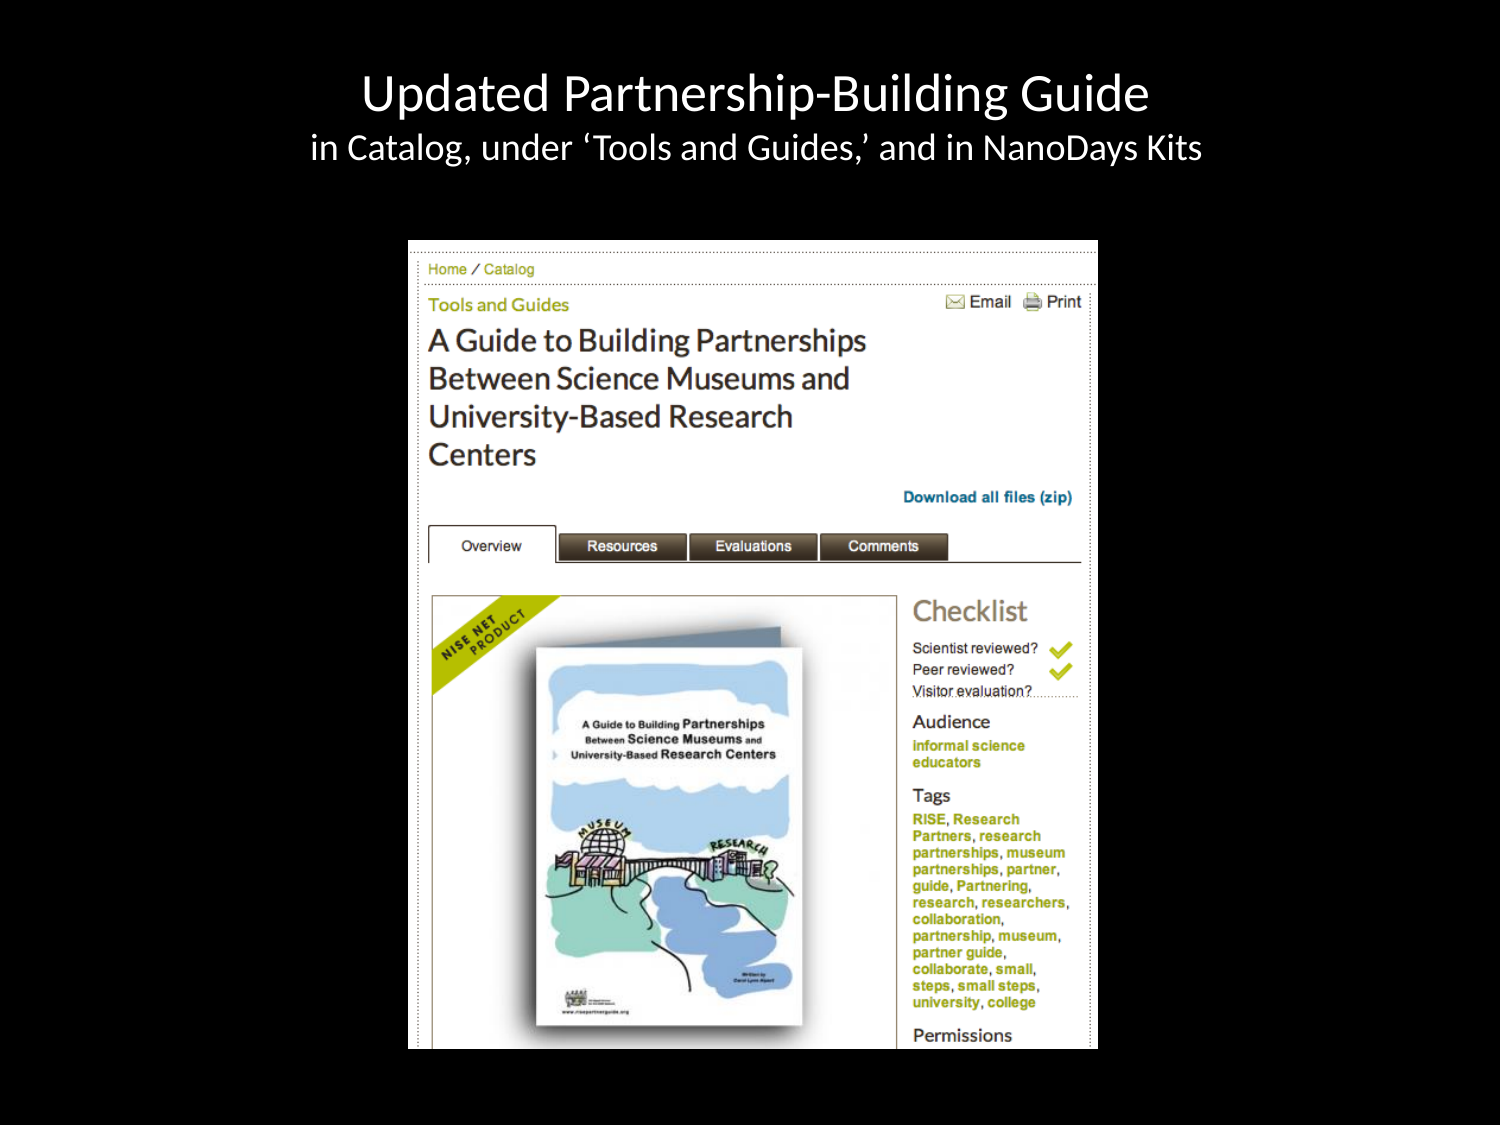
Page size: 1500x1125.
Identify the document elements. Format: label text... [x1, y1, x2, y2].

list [18, 240, 1488, 1049]
title Updated Partnership-Building Guide in Catalog, under ‘Tools and Guides,’ and in NanoDays Kits [38, 48, 1474, 176]
